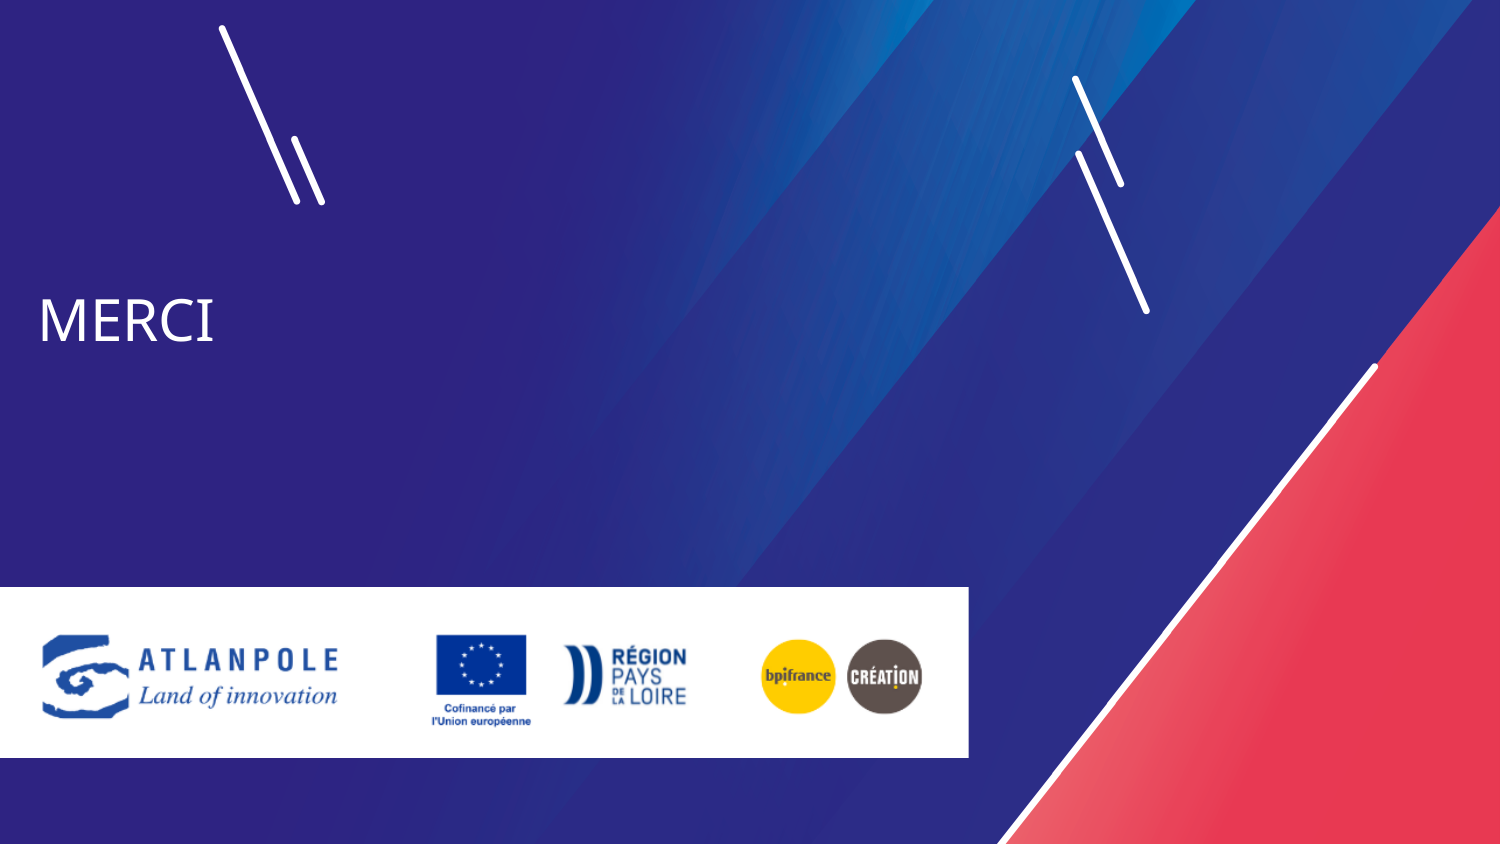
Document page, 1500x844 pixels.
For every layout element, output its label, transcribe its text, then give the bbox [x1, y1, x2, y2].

picture [0, 0, 1500, 844]
title MERCI [22, 232, 1081, 404]
